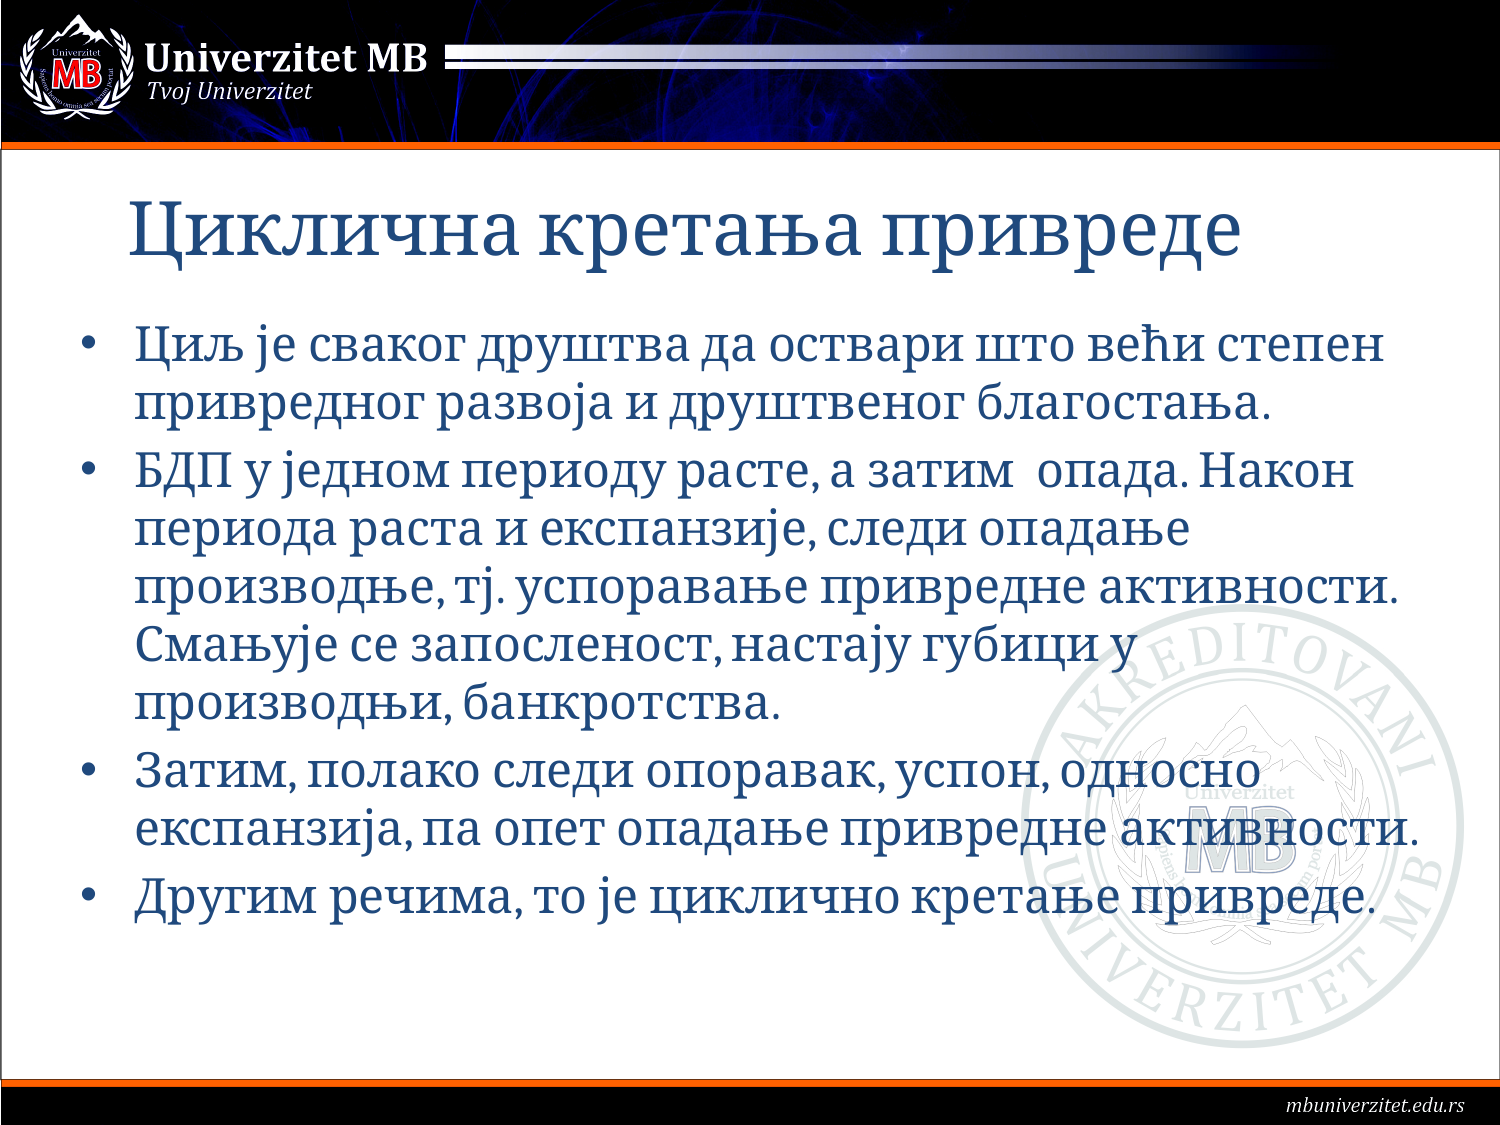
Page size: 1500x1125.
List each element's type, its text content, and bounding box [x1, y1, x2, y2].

subtitle Циљ је сваког друштва да оствари што већи степен привредног развоја и друштвеног благостања. БДП у једном периоду расте, а затим опада. Након периода раста и експанзије, следи опадање производње, тј. успоравање привредне активности. Смањује се запосленост, настају губици у производњи, банкротства. Затим, полако следи опоравак, успон, односно експанзија, па опет опадање привредне активности. Другим речима, то је циклично кретање привреде. [64, 305, 1436, 988]
picture [0, 0, 1500, 1125]
title Циклична кретања привреде [112, 160, 1388, 291]
